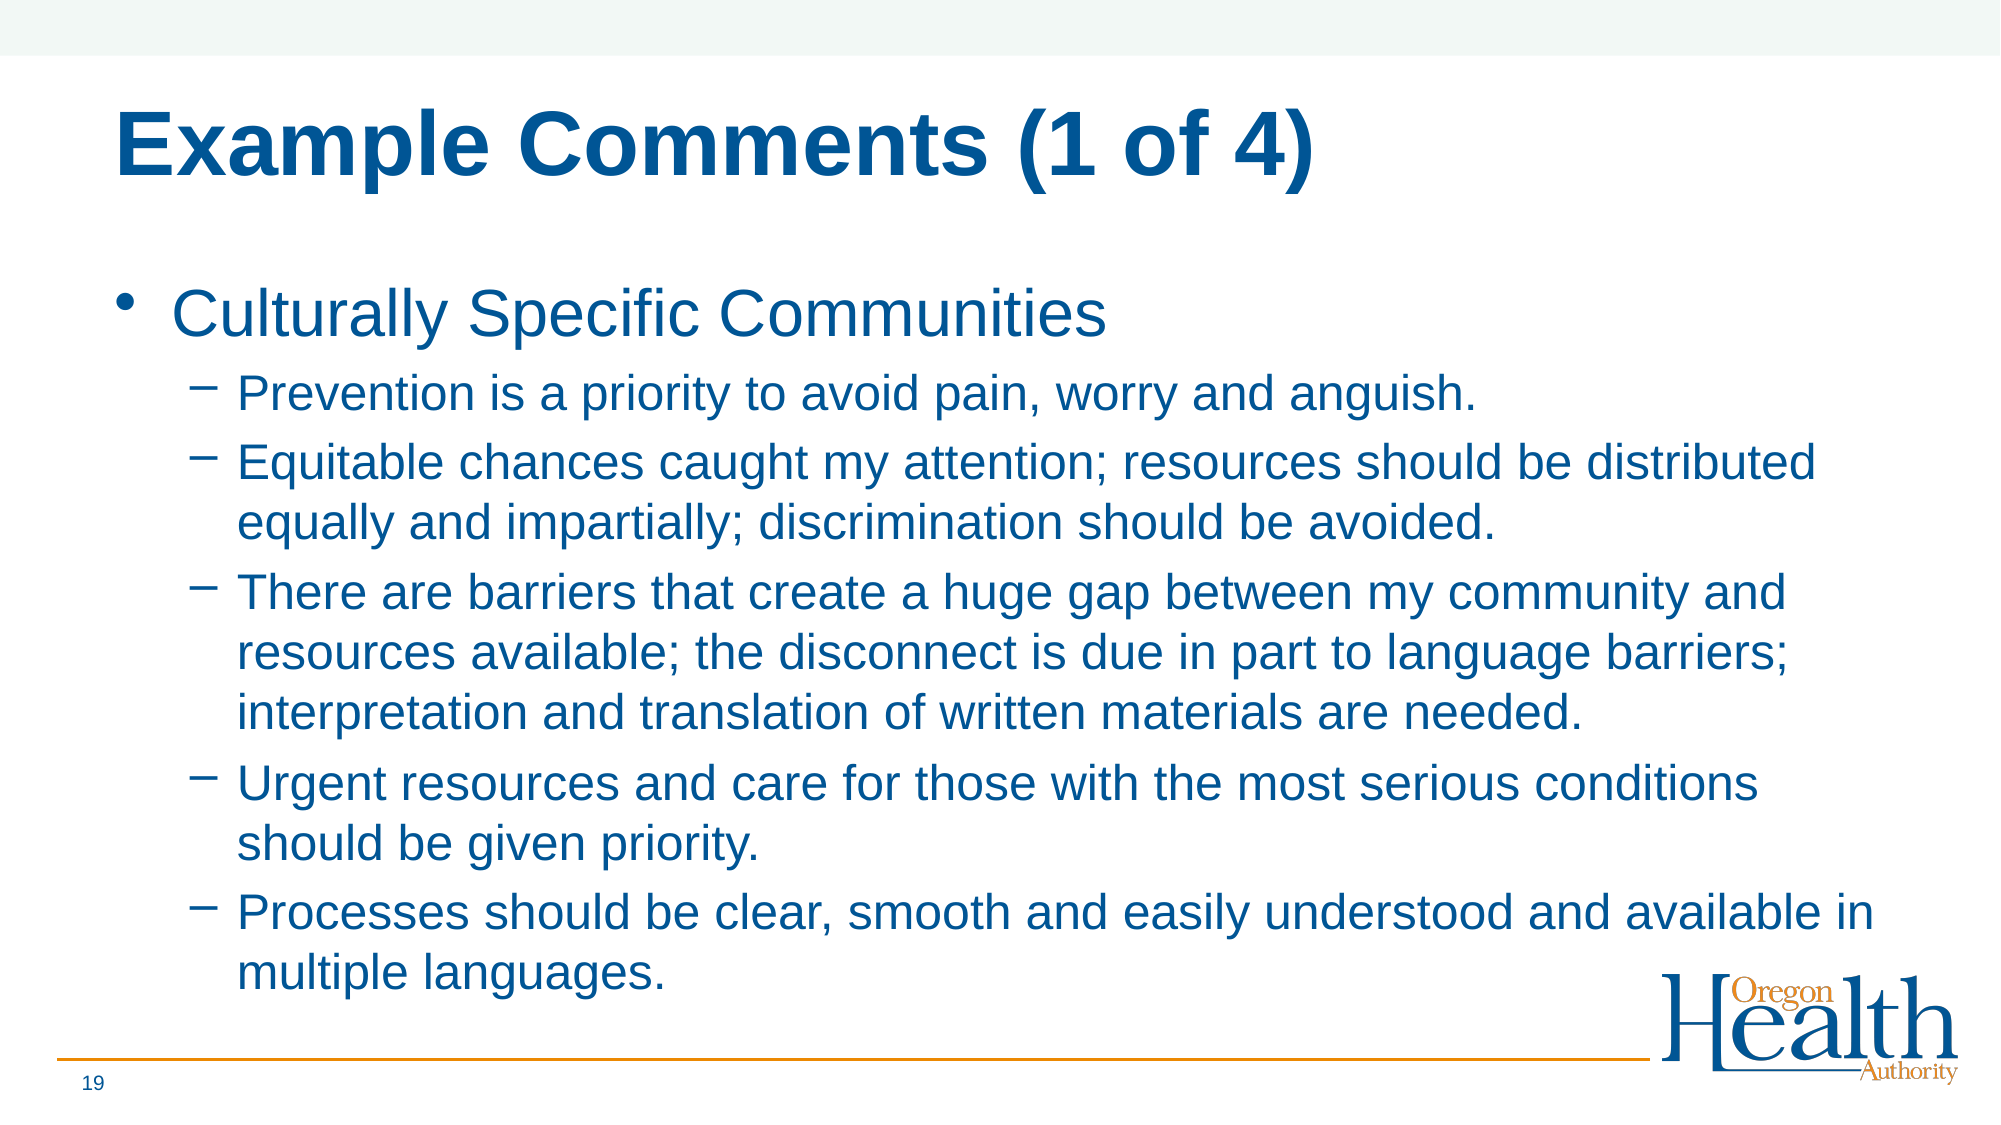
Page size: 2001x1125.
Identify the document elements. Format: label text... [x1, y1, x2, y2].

title Example Comments (1 of 4) [99, 45, 1900, 233]
list Culturally Specific Communities Prevention is a priority to avoid pain, worry and anguish. Equitable chances caught my attention; resources should be distributed equally and impartially; discrimination should be avoided. There are barriers that create a huge gap between my community and resources available; the disconnect is due in part to language barriers; interpretation and translation of written materials are needed. Urgent resources and care for those with the most serious conditions should be given priority. Processes should be clear, smooth and easily understood and available in multiple languages. [99, 262, 1900, 938]
picture [1662, 974, 1958, 1085]
slide_number 19 [66, 1062, 534, 1104]
